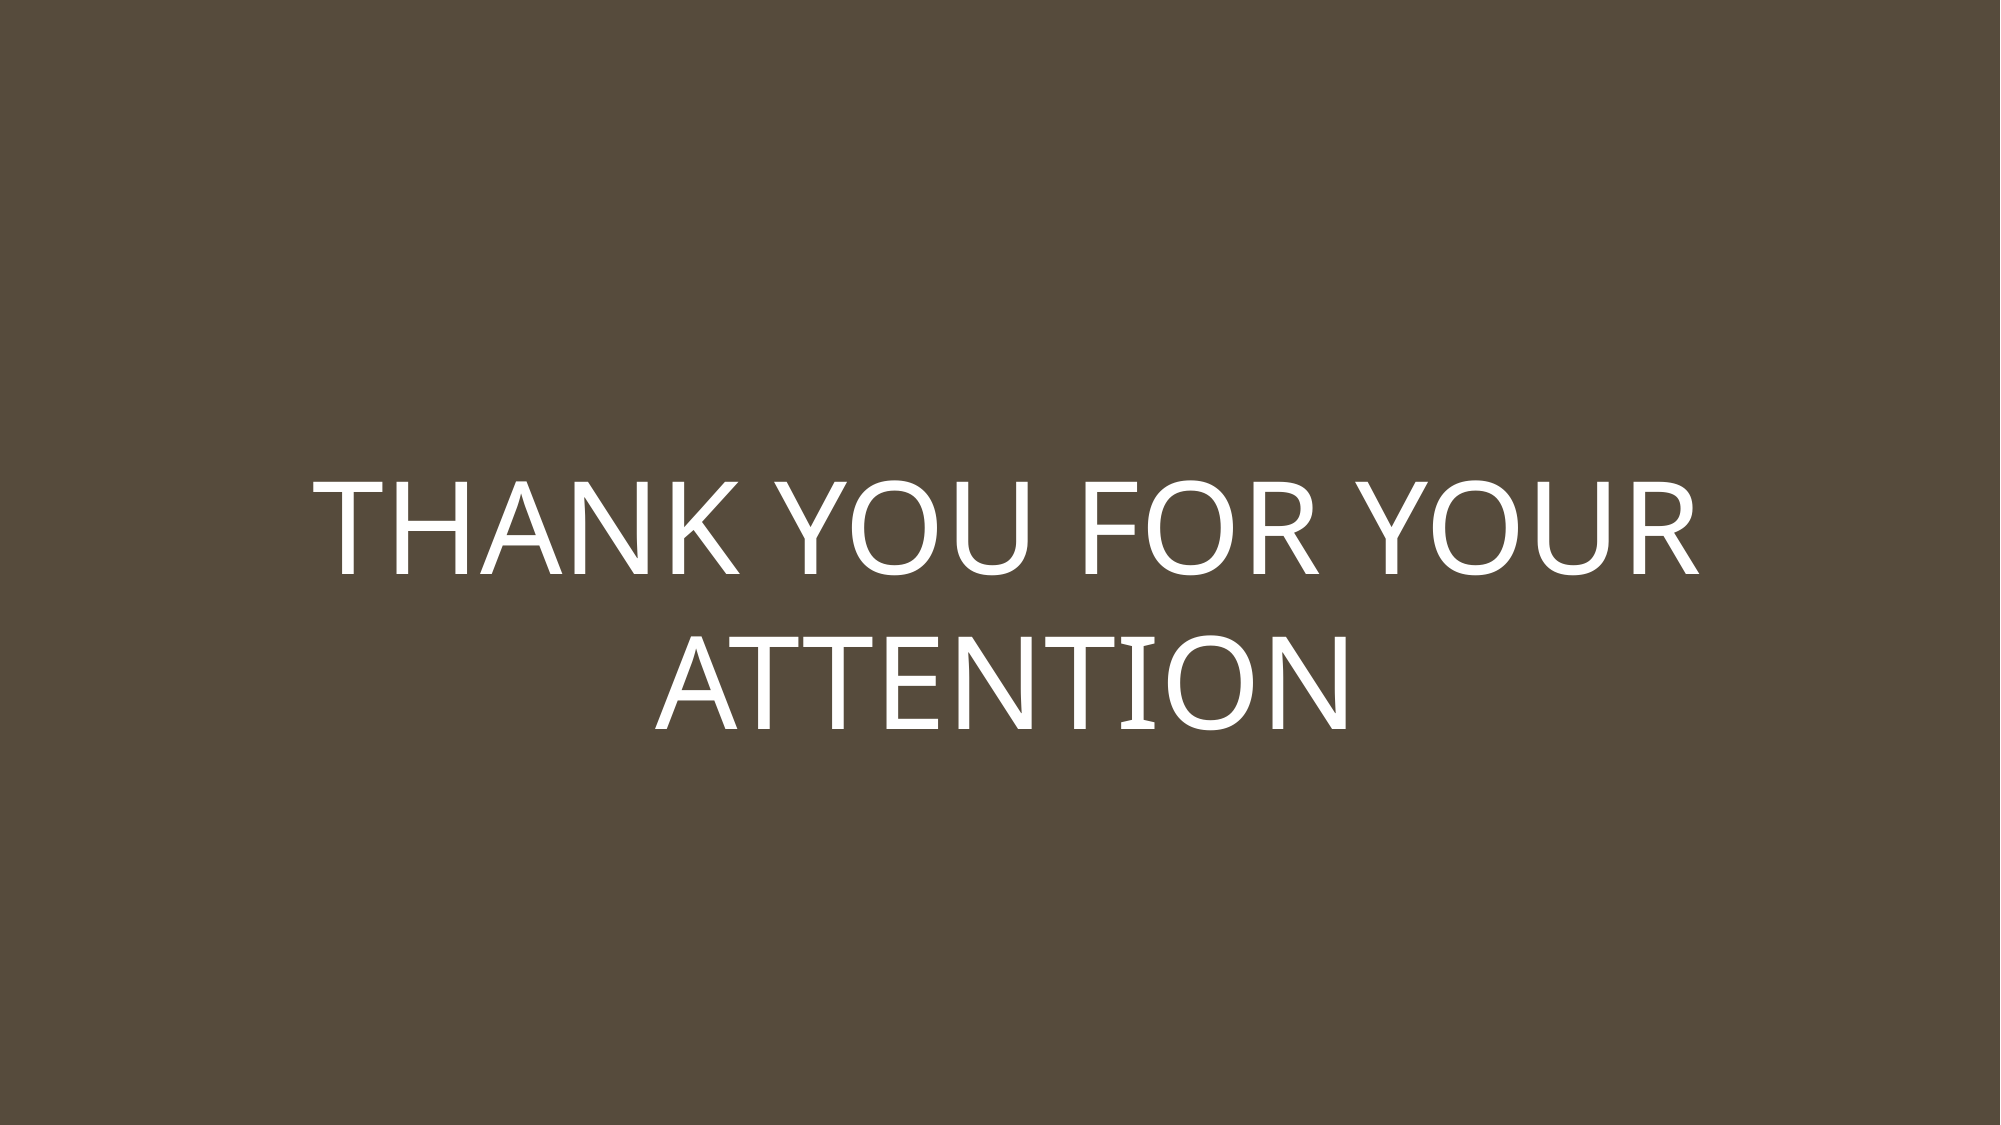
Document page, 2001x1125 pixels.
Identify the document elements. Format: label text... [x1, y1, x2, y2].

text_box THANK YOU FOR YOUR ATTENTION [28, 437, 1987, 763]
